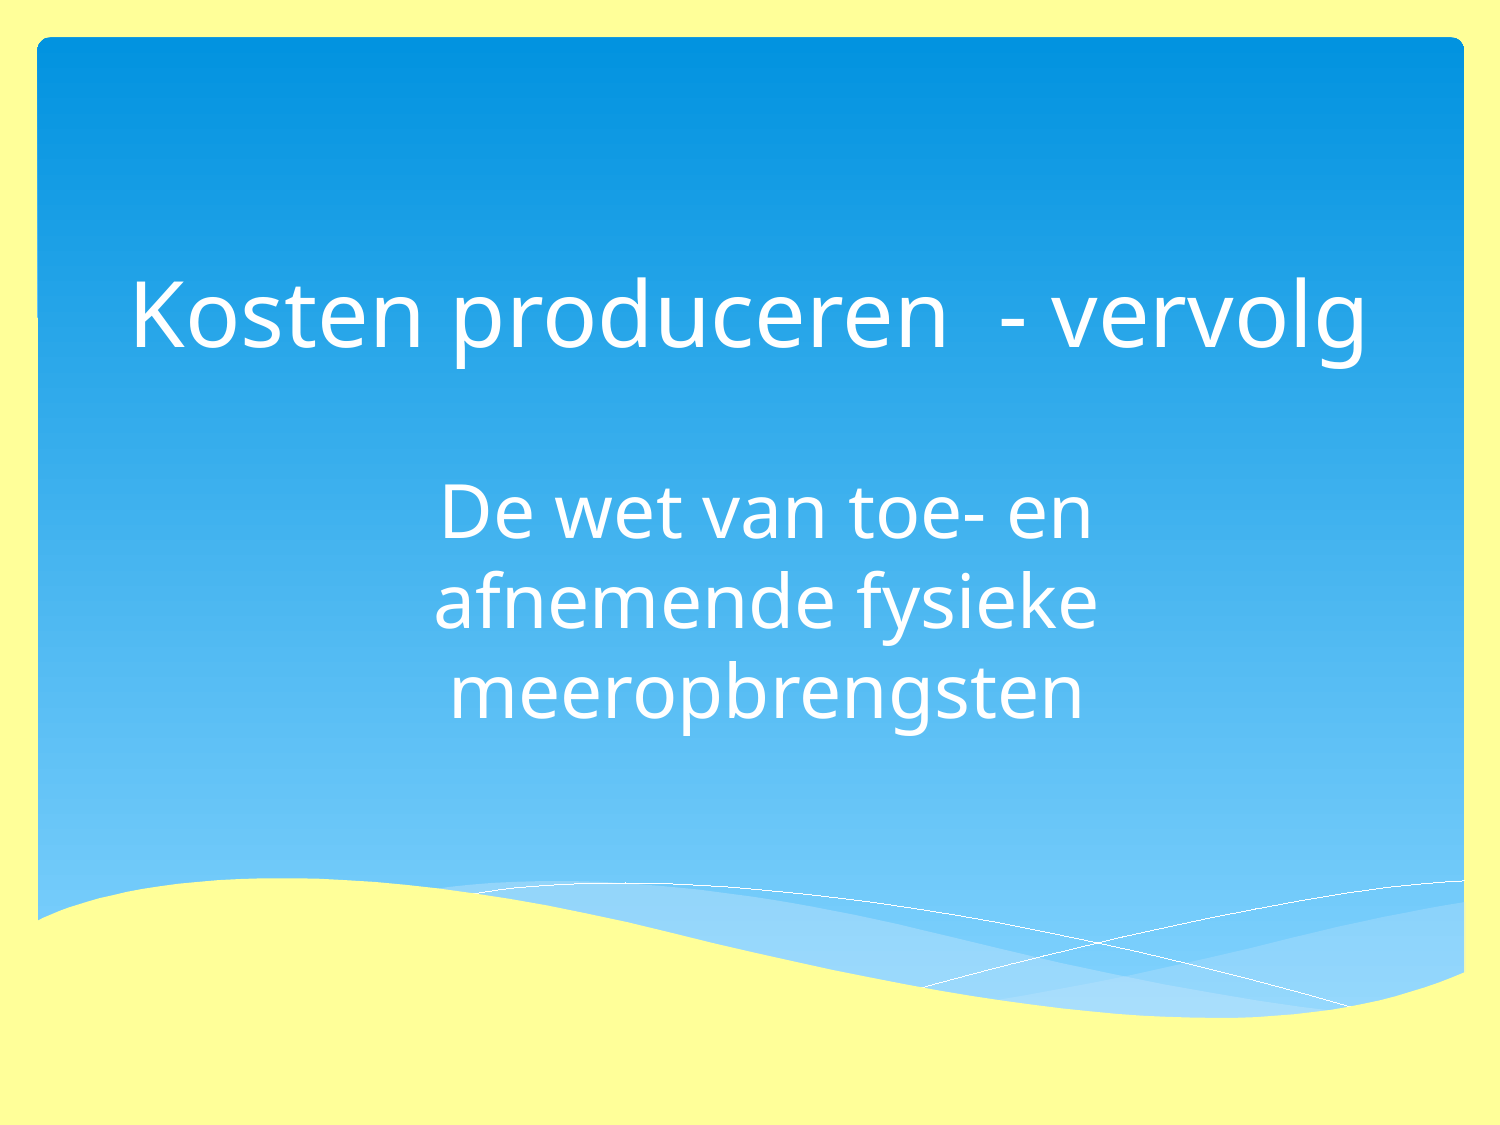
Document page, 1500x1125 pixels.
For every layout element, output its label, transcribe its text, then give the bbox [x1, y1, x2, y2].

title Kosten produceren - vervolg [112, 196, 1388, 374]
subtitle De wet van toe- en afnemende fysieke meeropbrengsten [242, 456, 1293, 669]
